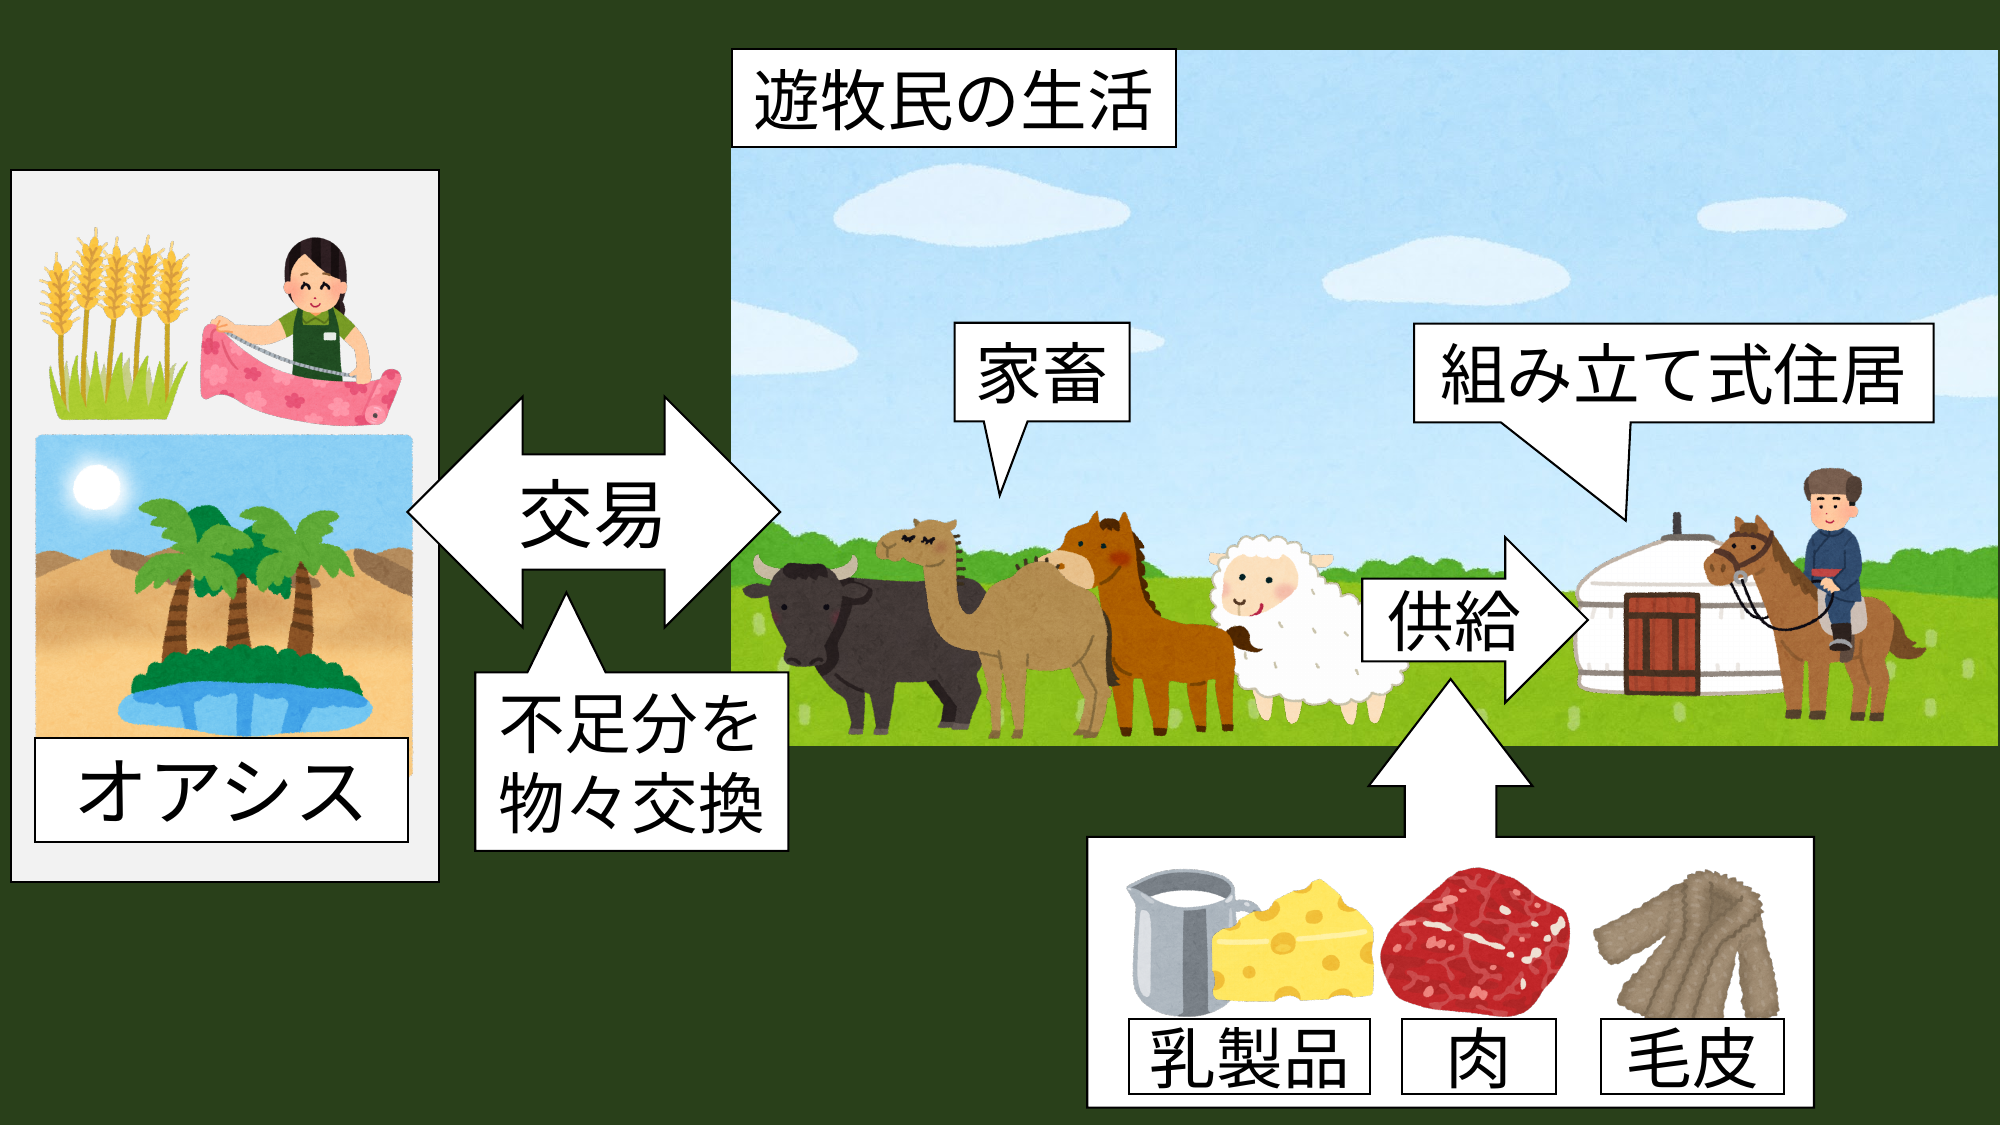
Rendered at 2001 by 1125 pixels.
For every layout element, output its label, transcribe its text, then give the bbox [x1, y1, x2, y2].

picture [1587, 859, 1786, 1057]
text_box 不足分を物々交換 [474, 590, 790, 852]
text_box 毛皮 [1600, 1057, 1785, 1095]
text_box [1086, 746, 1816, 1109]
picture [27, 223, 423, 790]
text_box [10, 169, 440, 883]
text_box 肉 [1401, 1038, 1557, 1095]
text_box オアシス [34, 790, 409, 843]
picture [731, 50, 1998, 754]
picture [1108, 850, 1575, 1038]
text_box 交易 [423, 394, 731, 630]
text_box 乳製品 [1128, 1029, 1371, 1095]
